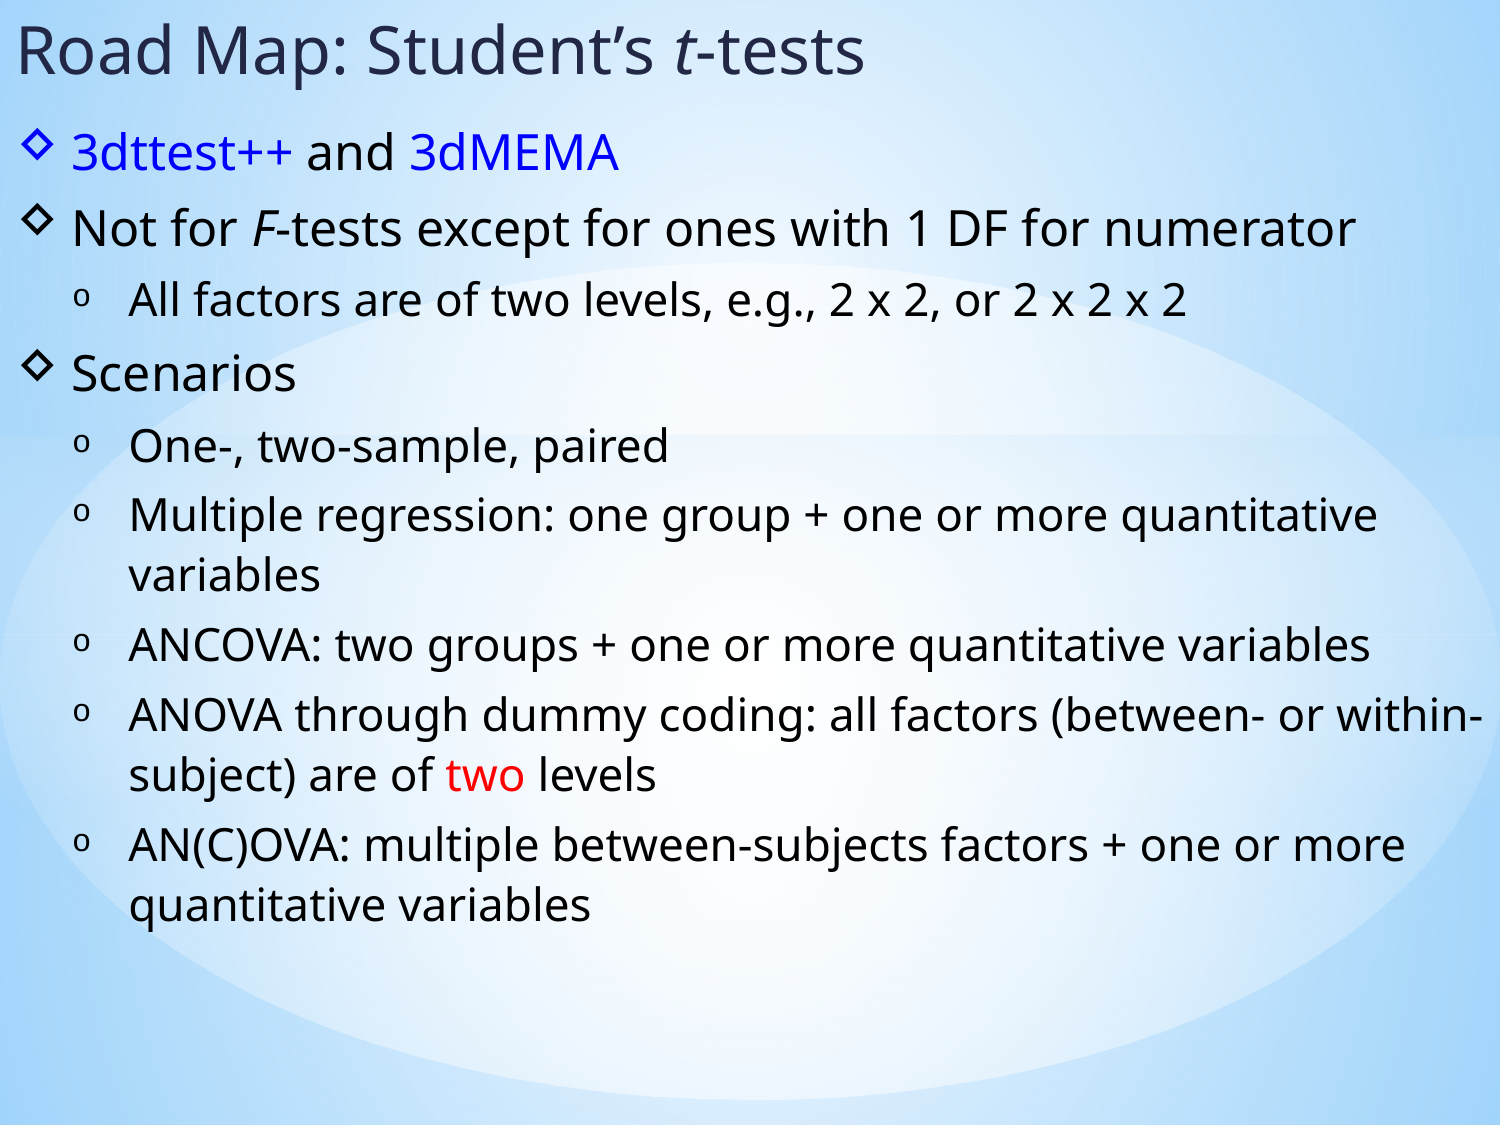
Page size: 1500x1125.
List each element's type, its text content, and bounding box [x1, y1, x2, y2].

text_box Road Map: Student’s t-tests [0, 0, 1500, 107]
subtitle 3dttest++ and 3dMEMA Not for F-tests except for ones with 1 DF for numerator All factors are of two levels, e.g., 2 x 2, or 2 x 2 x 2 Scenarios One-, two-sample, paired Multiple regression: one group + one or more quantitative variables ANCOVA: two groups + one or more quantitative variables ANOVA through dummy coding: all factors (between- or within-subject) are of two levels AN(C)OVA: multiple between-subjects factors + one or more quantitative variables [0, 107, 1500, 1125]
